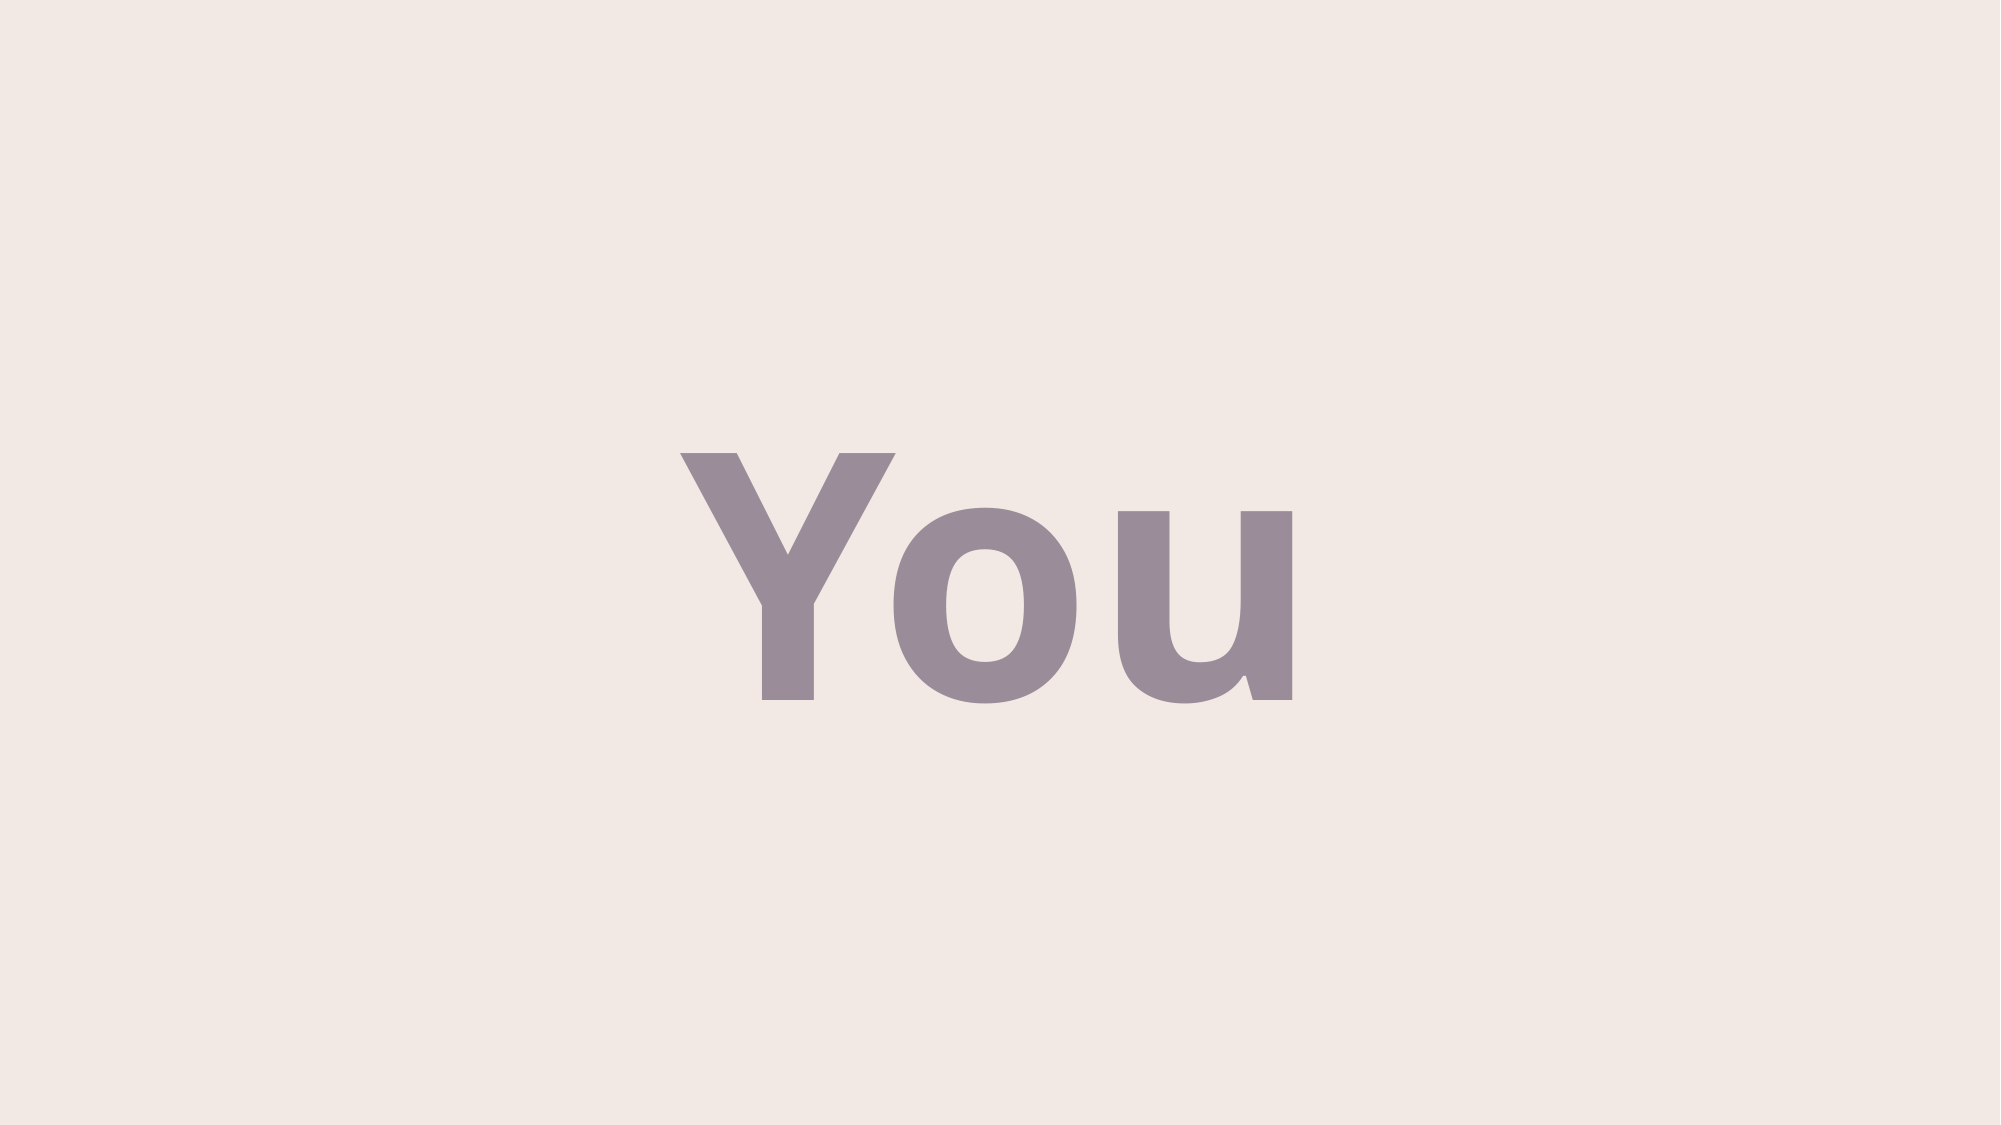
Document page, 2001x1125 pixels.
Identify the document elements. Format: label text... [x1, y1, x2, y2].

text_box You [665, 347, 1335, 778]
